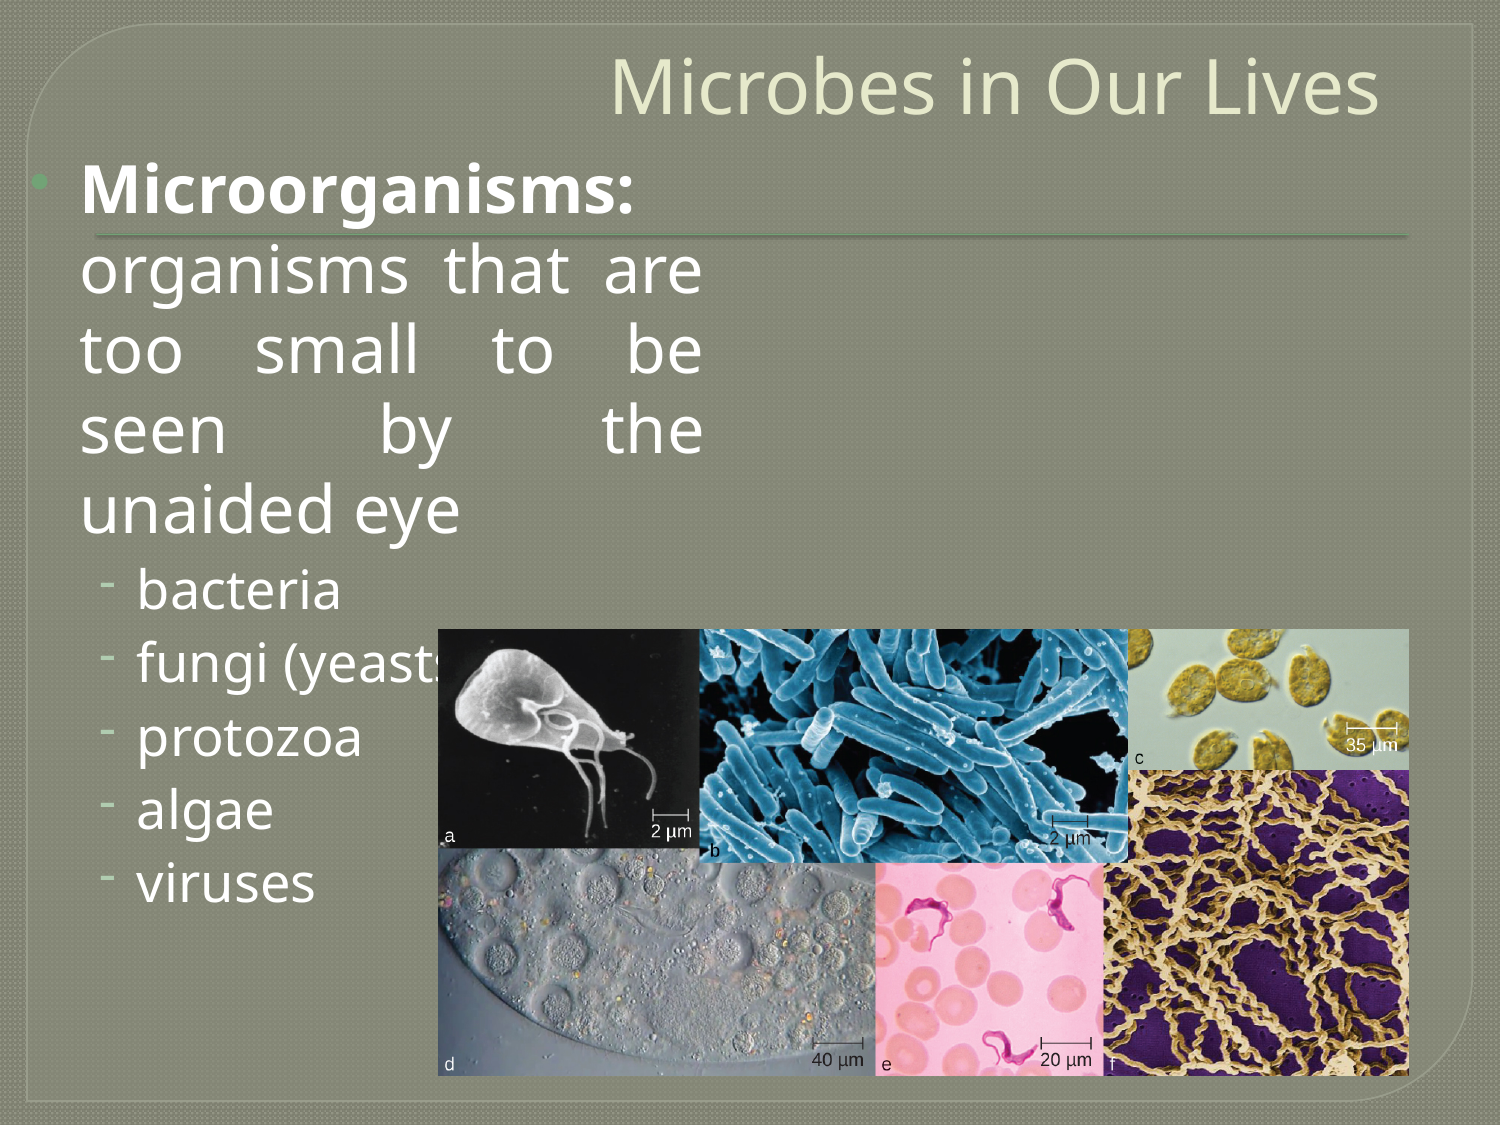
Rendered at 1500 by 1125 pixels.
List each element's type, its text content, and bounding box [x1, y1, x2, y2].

picture [409, 629, 1438, 1076]
title Microbes in Our Lives [46, 29, 1397, 138]
list Microorganisms: organisms that are too small to be seen by the unaided eye bacteria fungi (yeasts, molds) protozoa algae viruses [17, 139, 721, 964]
